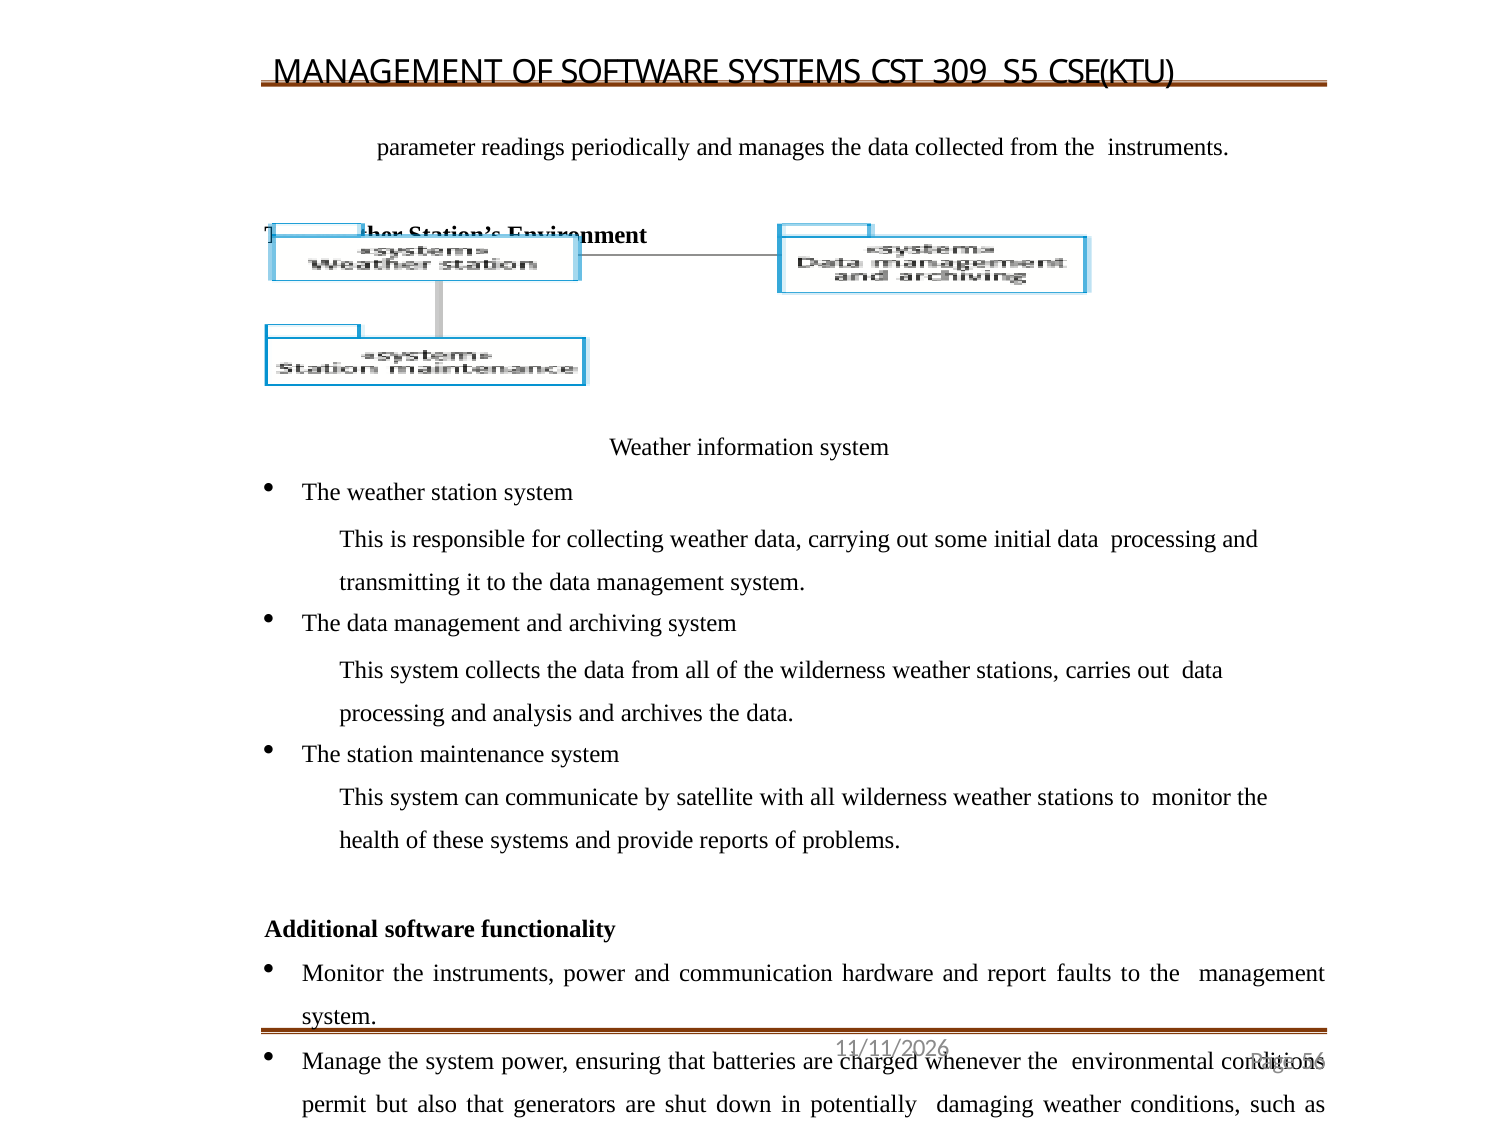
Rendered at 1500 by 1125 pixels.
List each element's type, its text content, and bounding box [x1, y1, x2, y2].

slide_number Page 56 [1230, 736, 1327, 1125]
text_box [264, 223, 1092, 388]
slide_number 08-Jun-22 [832, 723, 1077, 1125]
text_box MANAGEMENT OF SOFTWARE SYSTEMS CST 309 S5 CSE(KTU) parameter readings periodically and manages the data collected from the instruments. The Weather Station’s Environment [262, 48, 1326, 249]
text_box Weather information system The weather station system This is responsible for collecting weather data, carrying out some initial data processing and transmitting it to the data management system. The data management and archiving system This system collects the data from all of the wilderness weather stations, carries out data processing and analysis and archives the data. The station maintenance system This system can communicate by satellite with all wilderness weather stations to monitor the health of these systems and provide reports of problems. Additional software functionality Monitor the instruments, power and communication hardware and report faults to the management system. Manage the system power, ensuring that batteries are charged whenever the environmental conditions permit but also that generators are shut down in potentially damaging weather conditions, such as high wind. Support dynamic reconfiguration where parts of the software are replaced with new versions and where backup instruments are switched into the system in the event of system failure. [262, 413, 1327, 1125]
